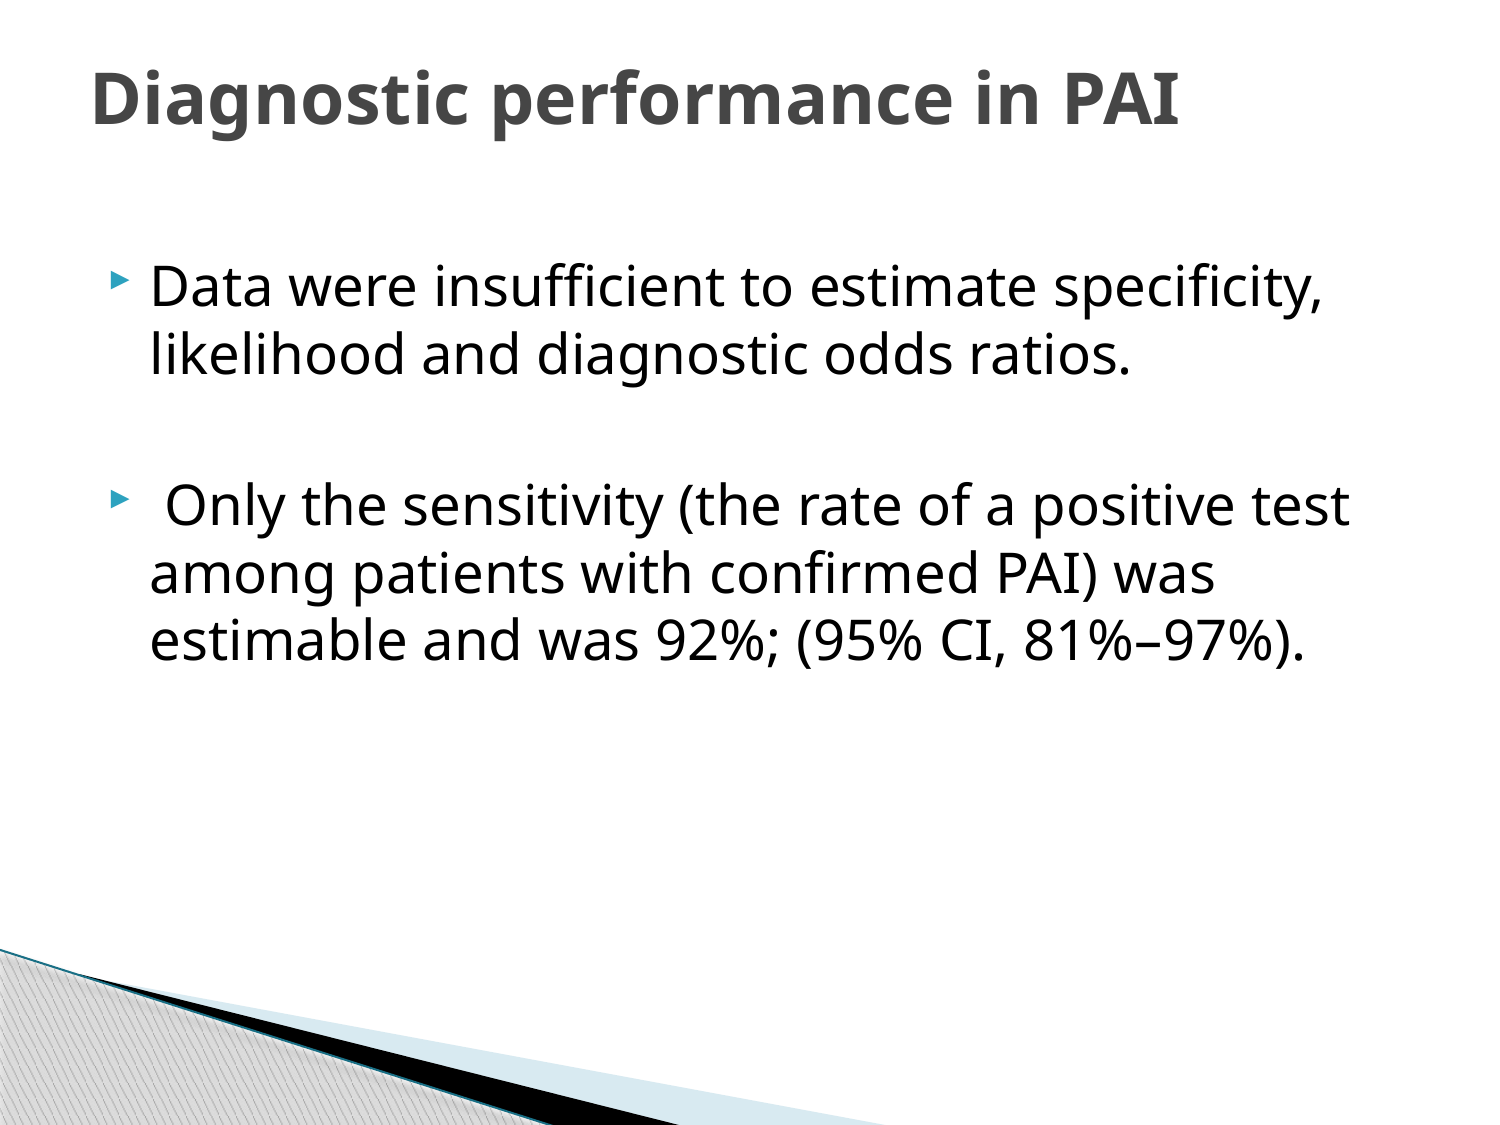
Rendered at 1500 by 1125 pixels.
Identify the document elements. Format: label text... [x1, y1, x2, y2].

list Data were insufficient to estimate specificity, likelihood and diagnostic odds ratios. Only the sensitivity (the rate of a positive test among patients with confirmed PAI) was estimable and was 92%; (95% CI, 81%–97%). [75, 243, 1425, 986]
title Diagnostic performance in PAI [75, 45, 1425, 233]
